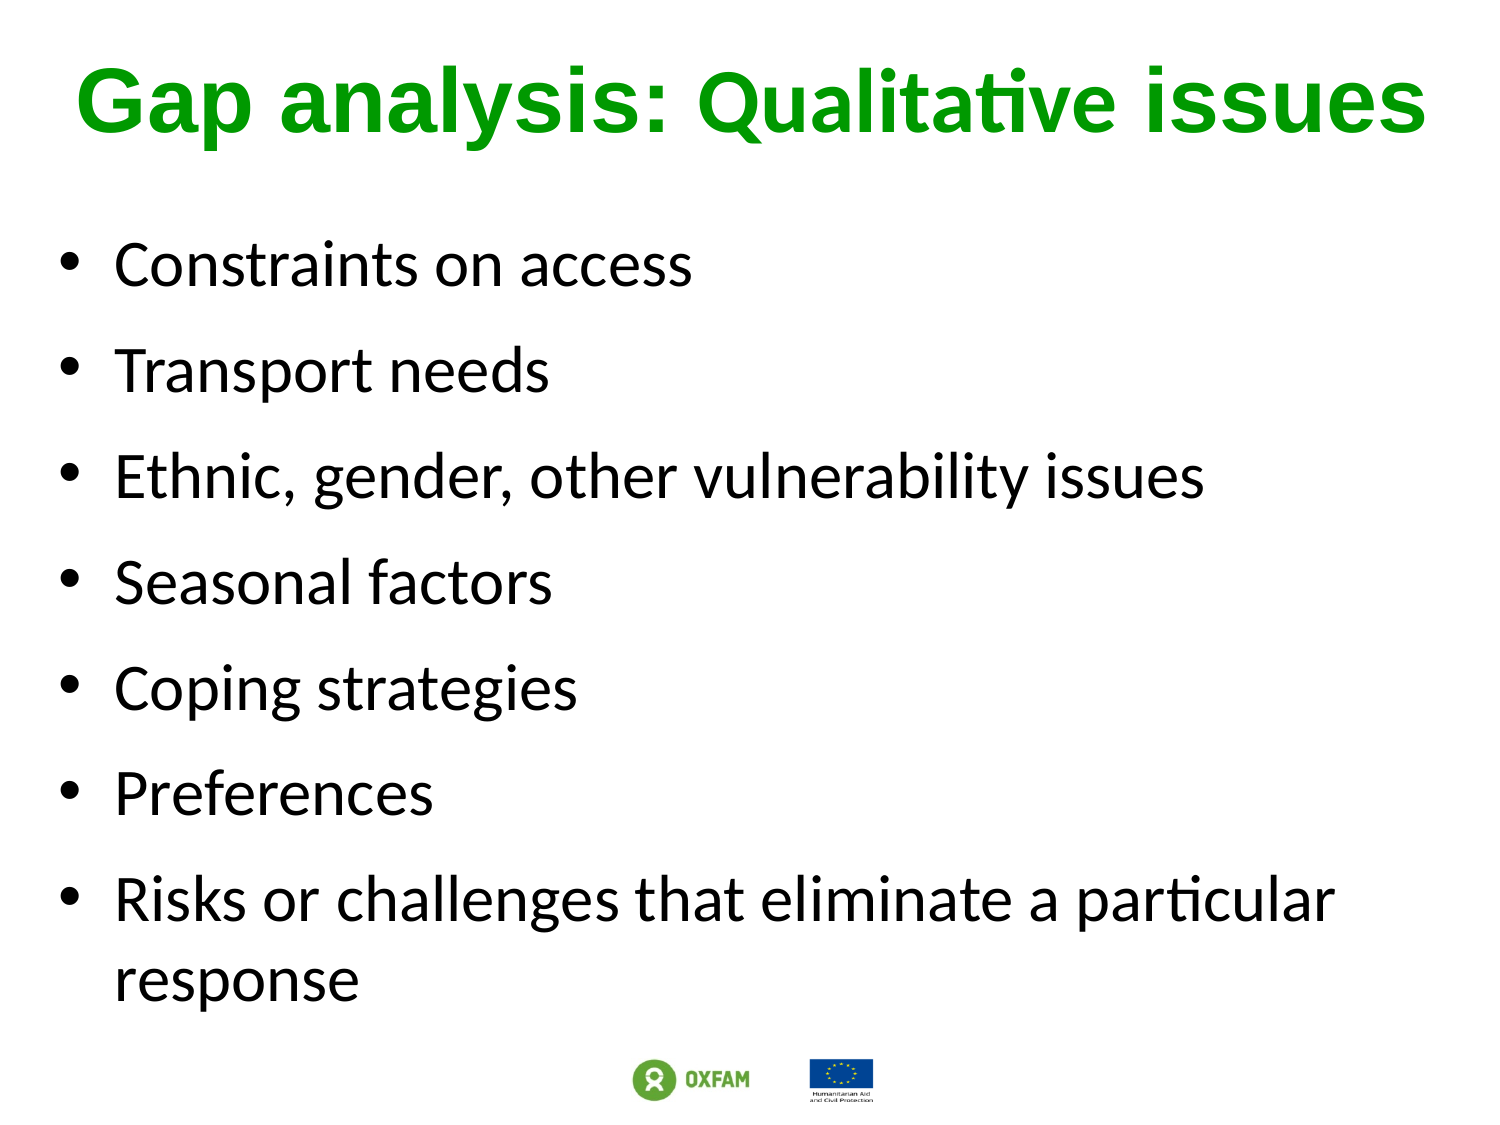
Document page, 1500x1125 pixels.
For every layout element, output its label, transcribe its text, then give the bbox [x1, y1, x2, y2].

list Constraints on access Transport needs Ethnic, gender, other vulnerability issues Seasonal factors Coping strategies Preferences Risks or challenges that eliminate a particular response [42, 212, 1457, 1074]
picture [631, 1074, 750, 1102]
title Gap analysis: Qualitative issues [23, 13, 1481, 177]
picture [808, 1074, 874, 1102]
